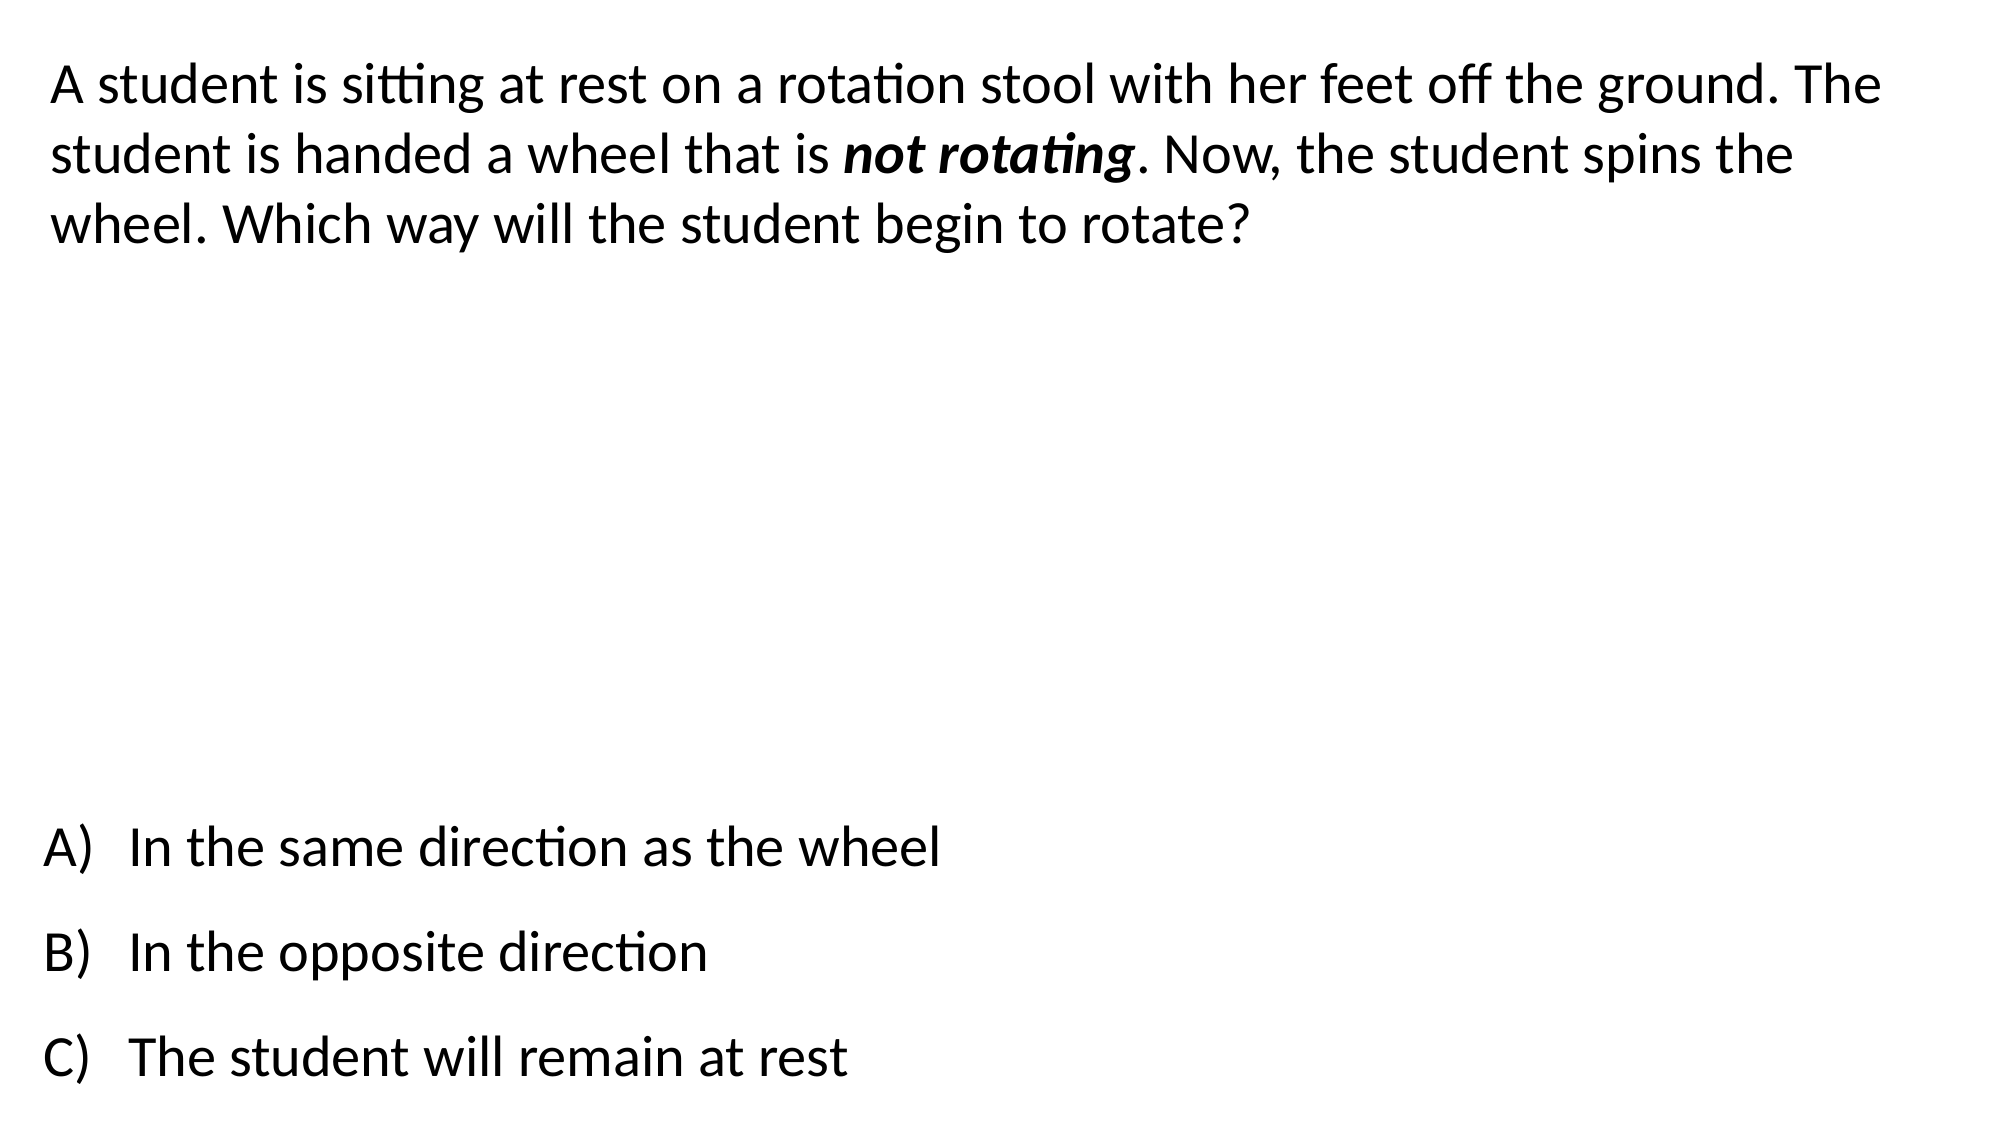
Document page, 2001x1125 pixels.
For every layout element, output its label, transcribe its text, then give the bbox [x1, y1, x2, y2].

text_box In the same direction as the wheel In the opposite direction The student will remain at rest [28, 765, 957, 1096]
text_box A student is sitting at rest on a rotation stool with her feet off the ground. The student is handed a wheel that is not rotating. Now, the student spins the wheel. Which way will the student begin to rotate? [36, 37, 1966, 263]
